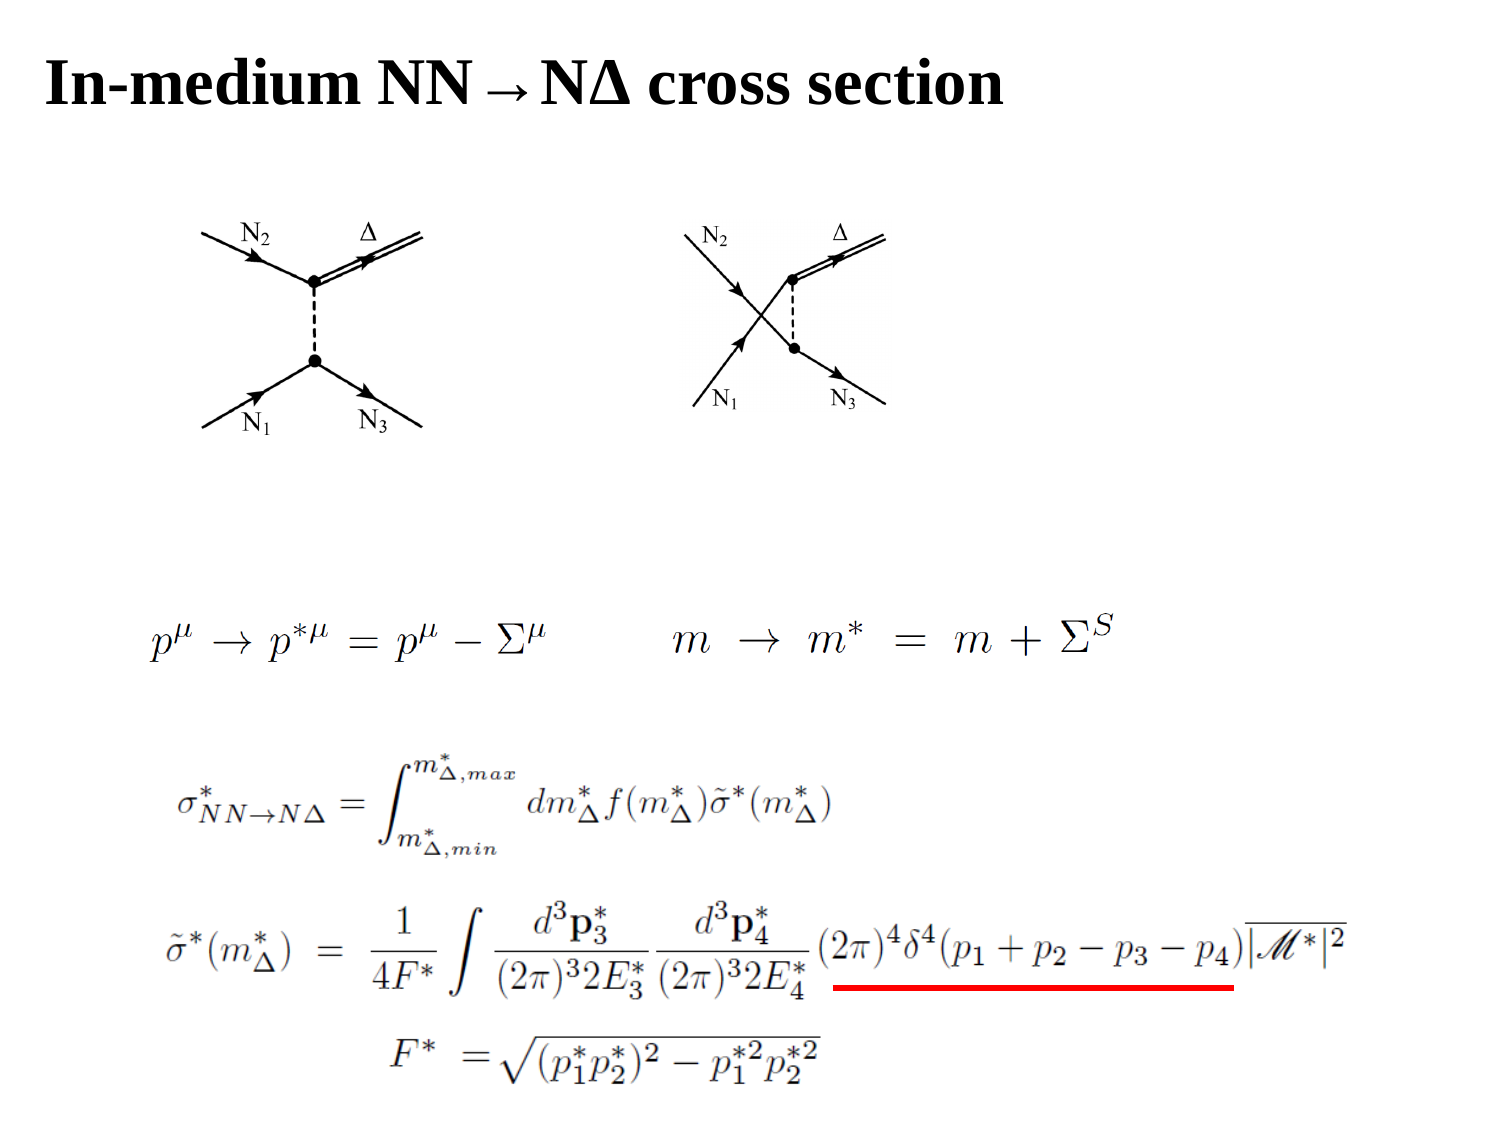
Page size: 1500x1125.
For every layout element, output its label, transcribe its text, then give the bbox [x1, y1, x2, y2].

picture [198, 213, 429, 438]
picture [170, 739, 840, 874]
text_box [383, 1034, 822, 1088]
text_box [159, 892, 1353, 1014]
picture [666, 609, 1115, 658]
text_box In-medium NN→NΔ cross section [29, 30, 1093, 126]
picture [678, 219, 892, 413]
picture [147, 621, 547, 664]
